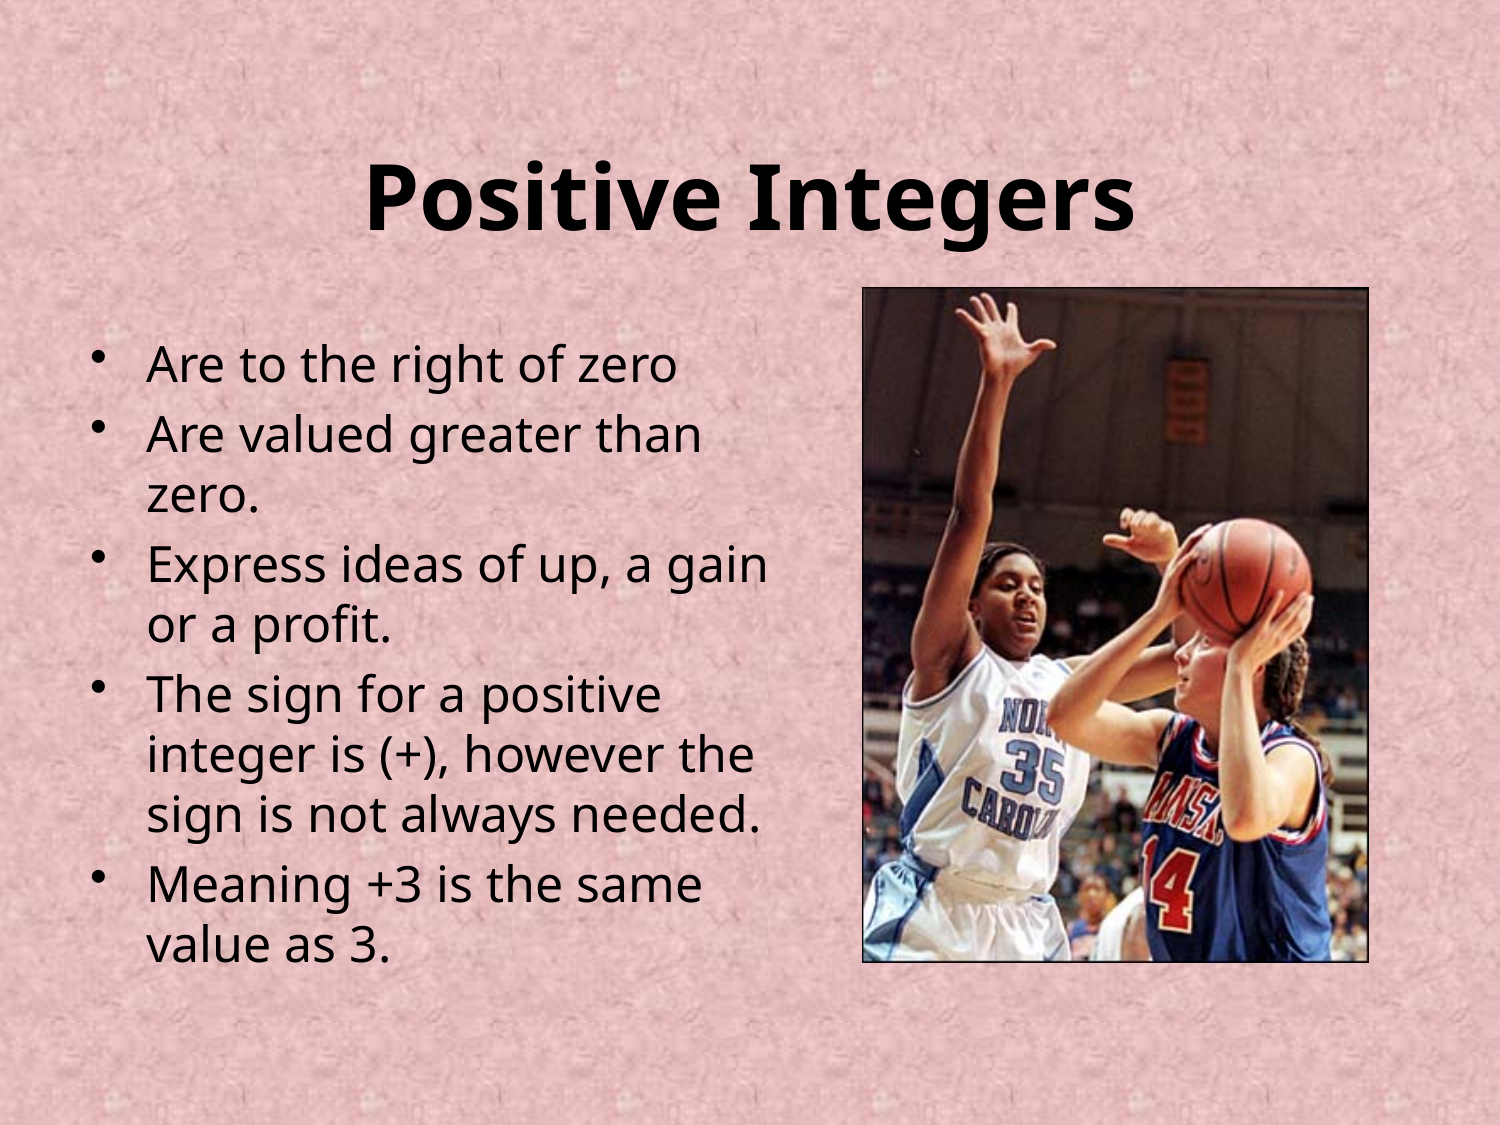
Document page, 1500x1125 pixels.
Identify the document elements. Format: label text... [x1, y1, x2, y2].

list Are to the right of zero Are valued greater than zero. Express ideas of up, a gain or a profit. The sign for a positive integer is (+), however the sign is not always needed. Meaning +3 is the same value as 3. [75, 324, 813, 1000]
title Positive Integers [112, 99, 1388, 288]
picture [0, 0, 1500, 1125]
